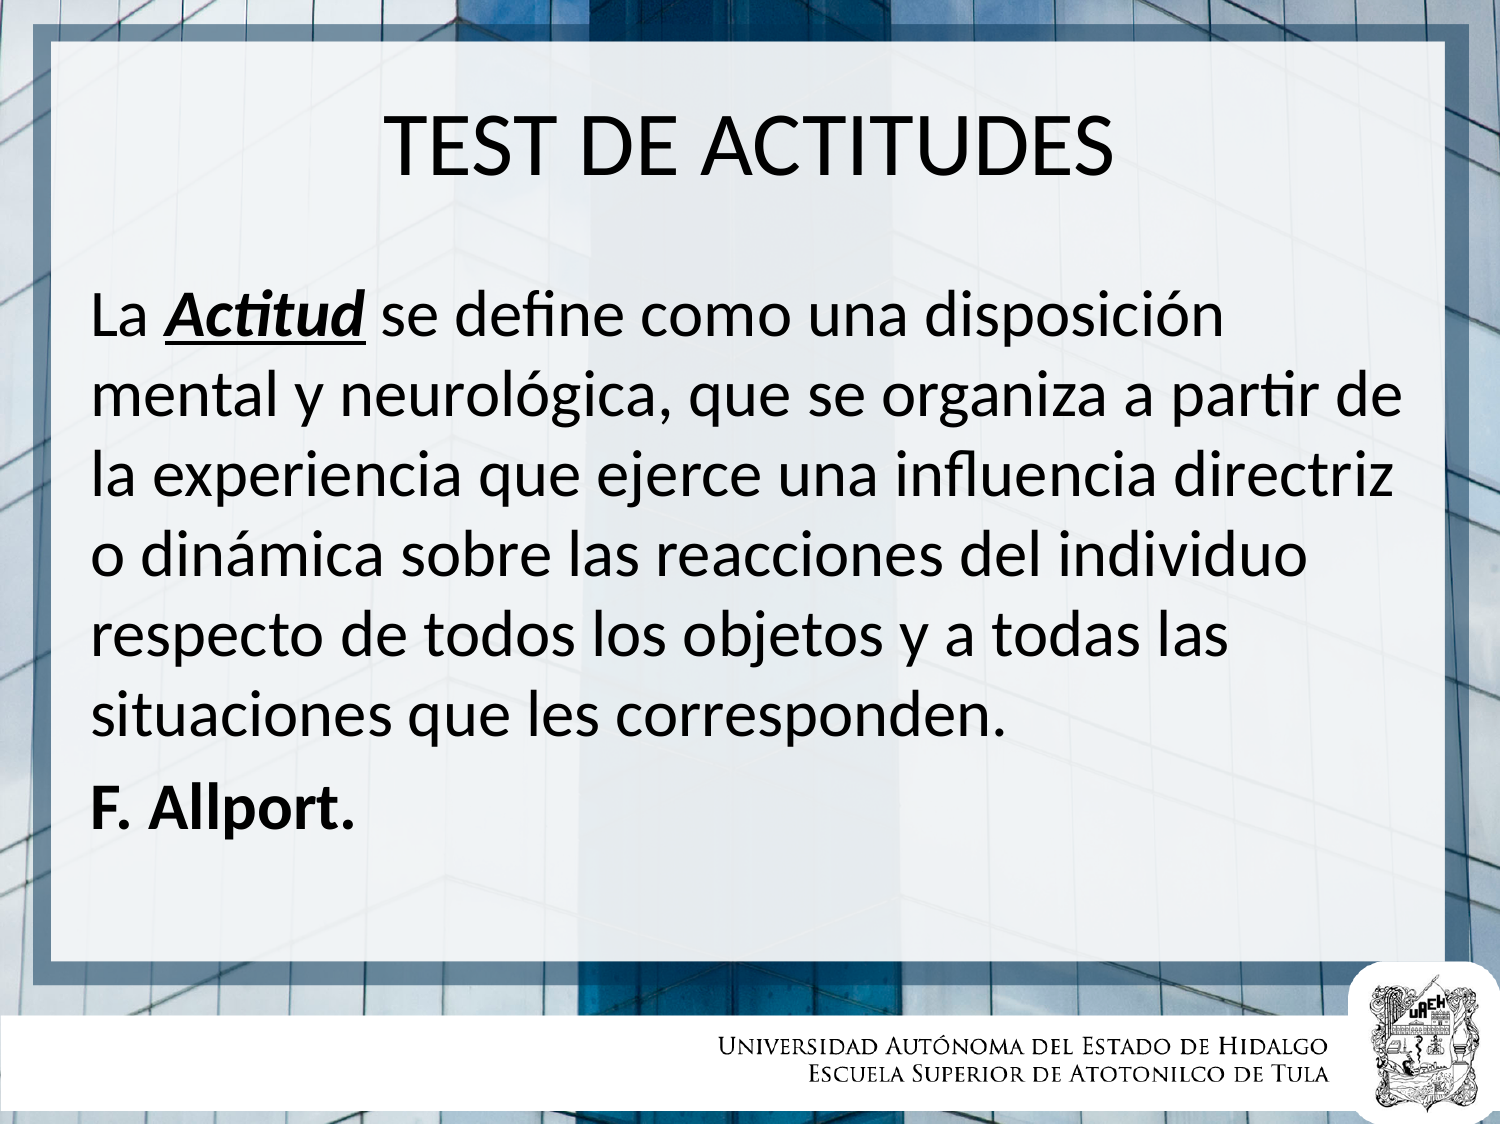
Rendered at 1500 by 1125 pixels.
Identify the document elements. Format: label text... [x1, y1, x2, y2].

title TEST DE ACTITUDES [75, 45, 1425, 233]
picture [731, 1117, 738, 1125]
list La Actitud se define como una disposición mental y neurológica, que se organiza a partir de la experiencia que ejerce una influencia directriz o dinámica sobre las reacciones del individuo respecto de todos los objetos y a todas las situaciones que les corresponden. F. Allport. [75, 262, 1425, 1005]
picture [0, 0, 1500, 1125]
